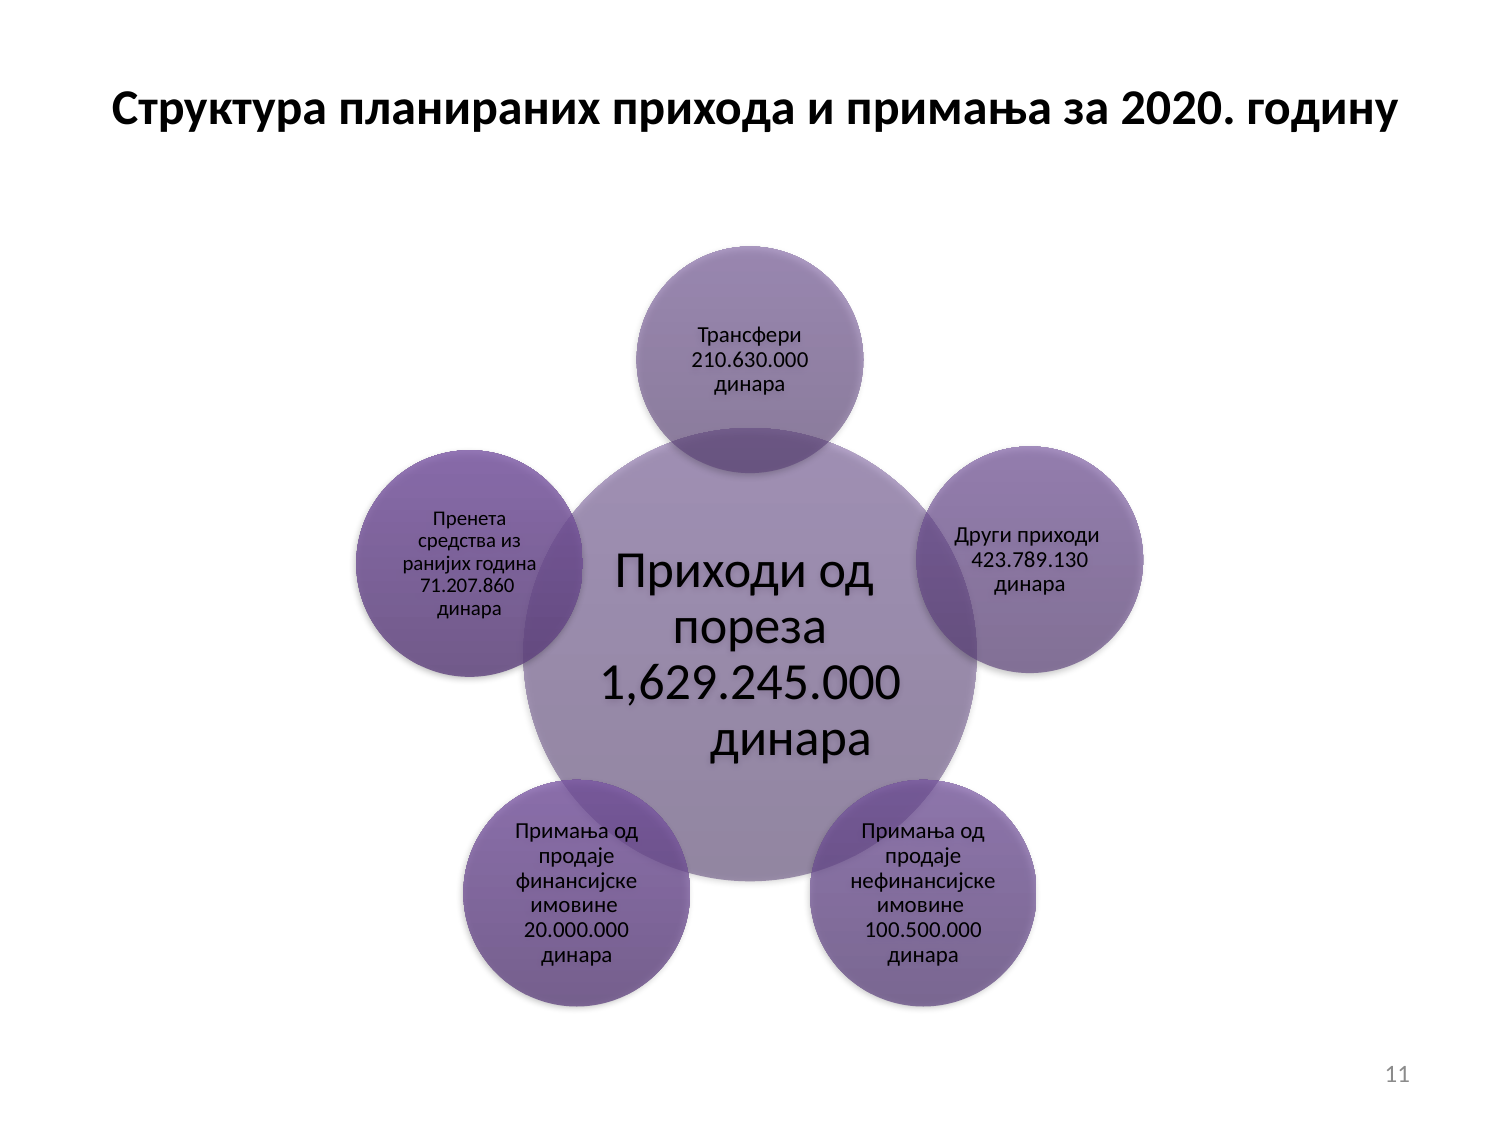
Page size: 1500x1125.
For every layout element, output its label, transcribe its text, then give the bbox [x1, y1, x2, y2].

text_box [203, 232, 1297, 1021]
title Структура планираних прихода и примања за 2020. годину [80, 40, 1431, 169]
slide_number 11 [1074, 1042, 1425, 1103]
